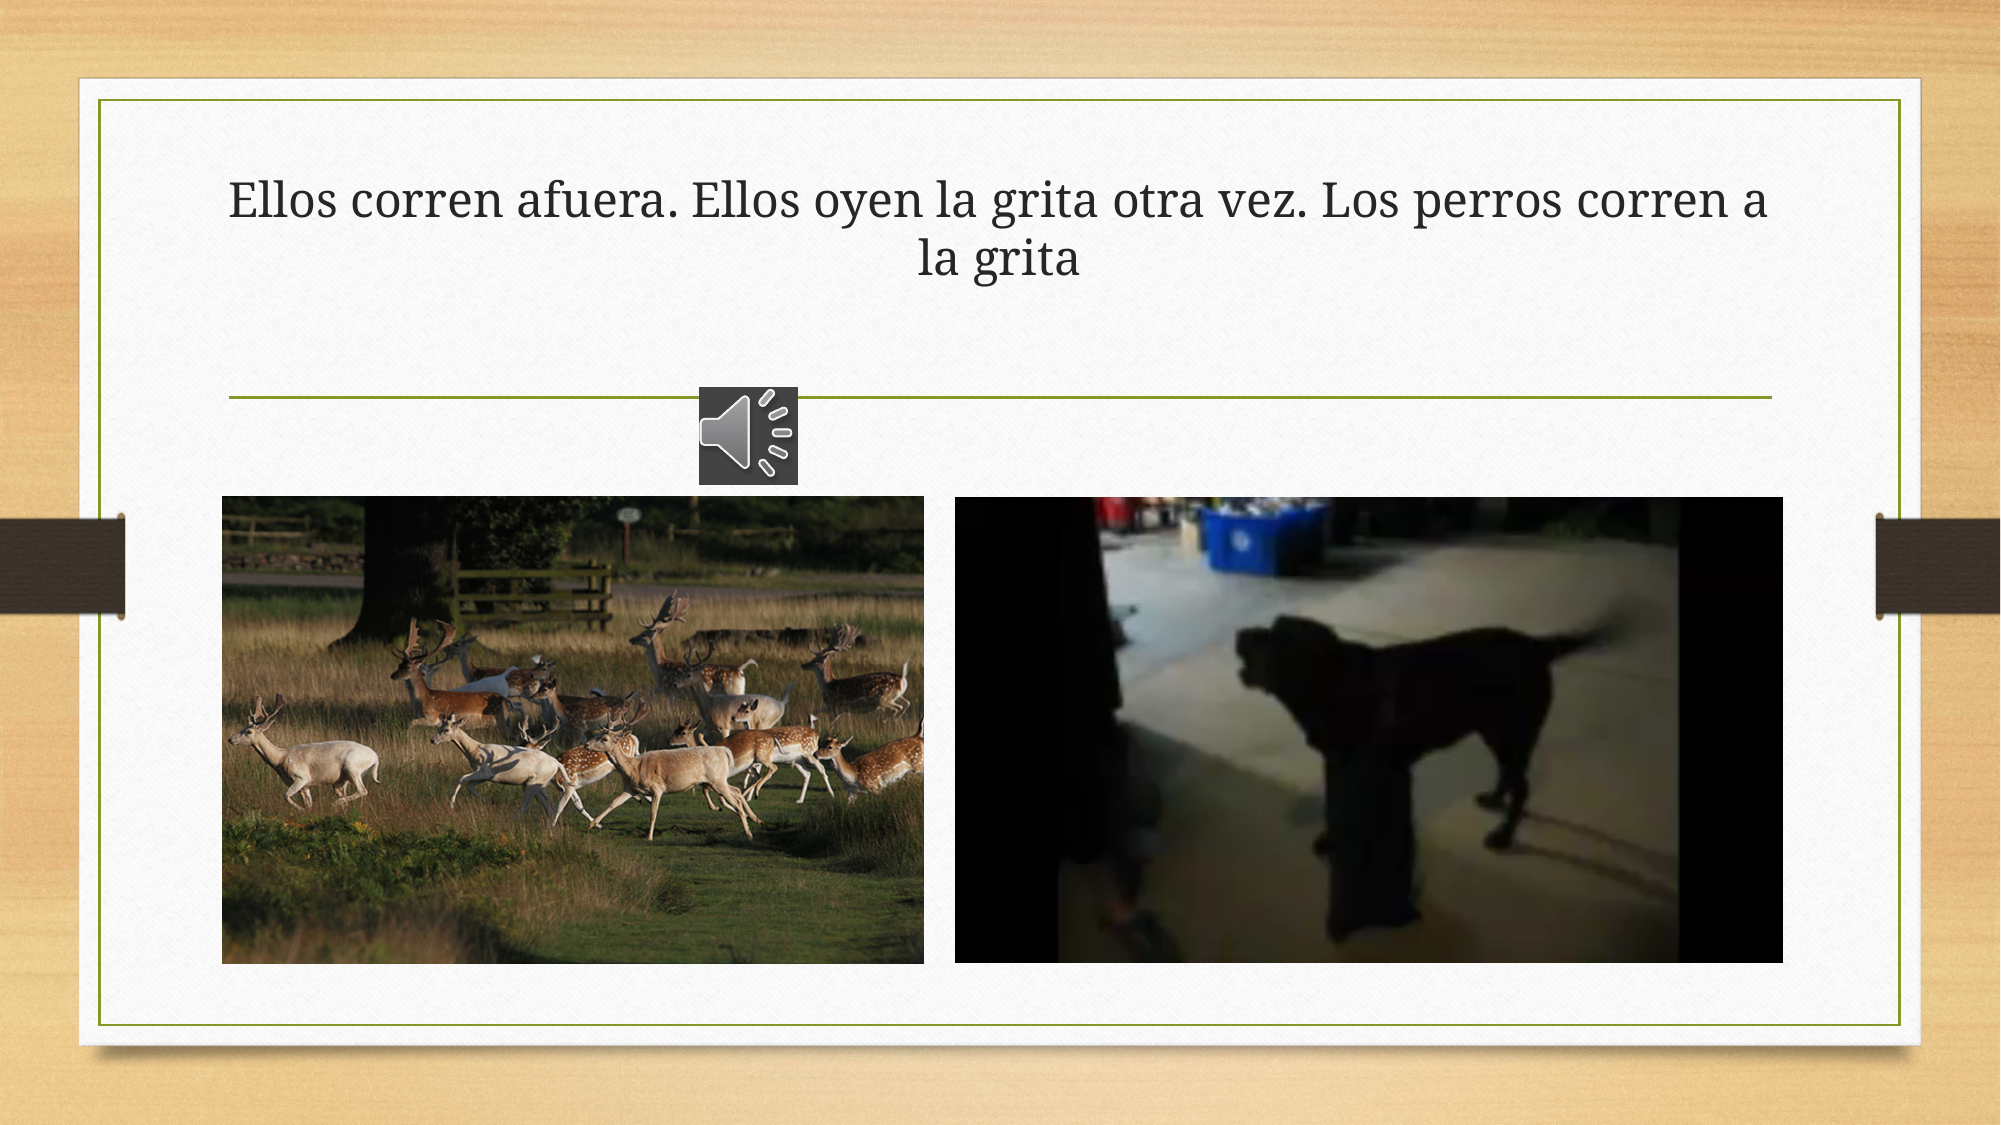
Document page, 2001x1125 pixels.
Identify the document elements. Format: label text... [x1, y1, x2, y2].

picture [0, 0, 2001, 1125]
title Ellos corren afuera. Ellos oyen la grita otra vez. Los perros corren a la grita [212, 161, 1788, 375]
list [222, 496, 924, 964]
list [954, 496, 1784, 964]
